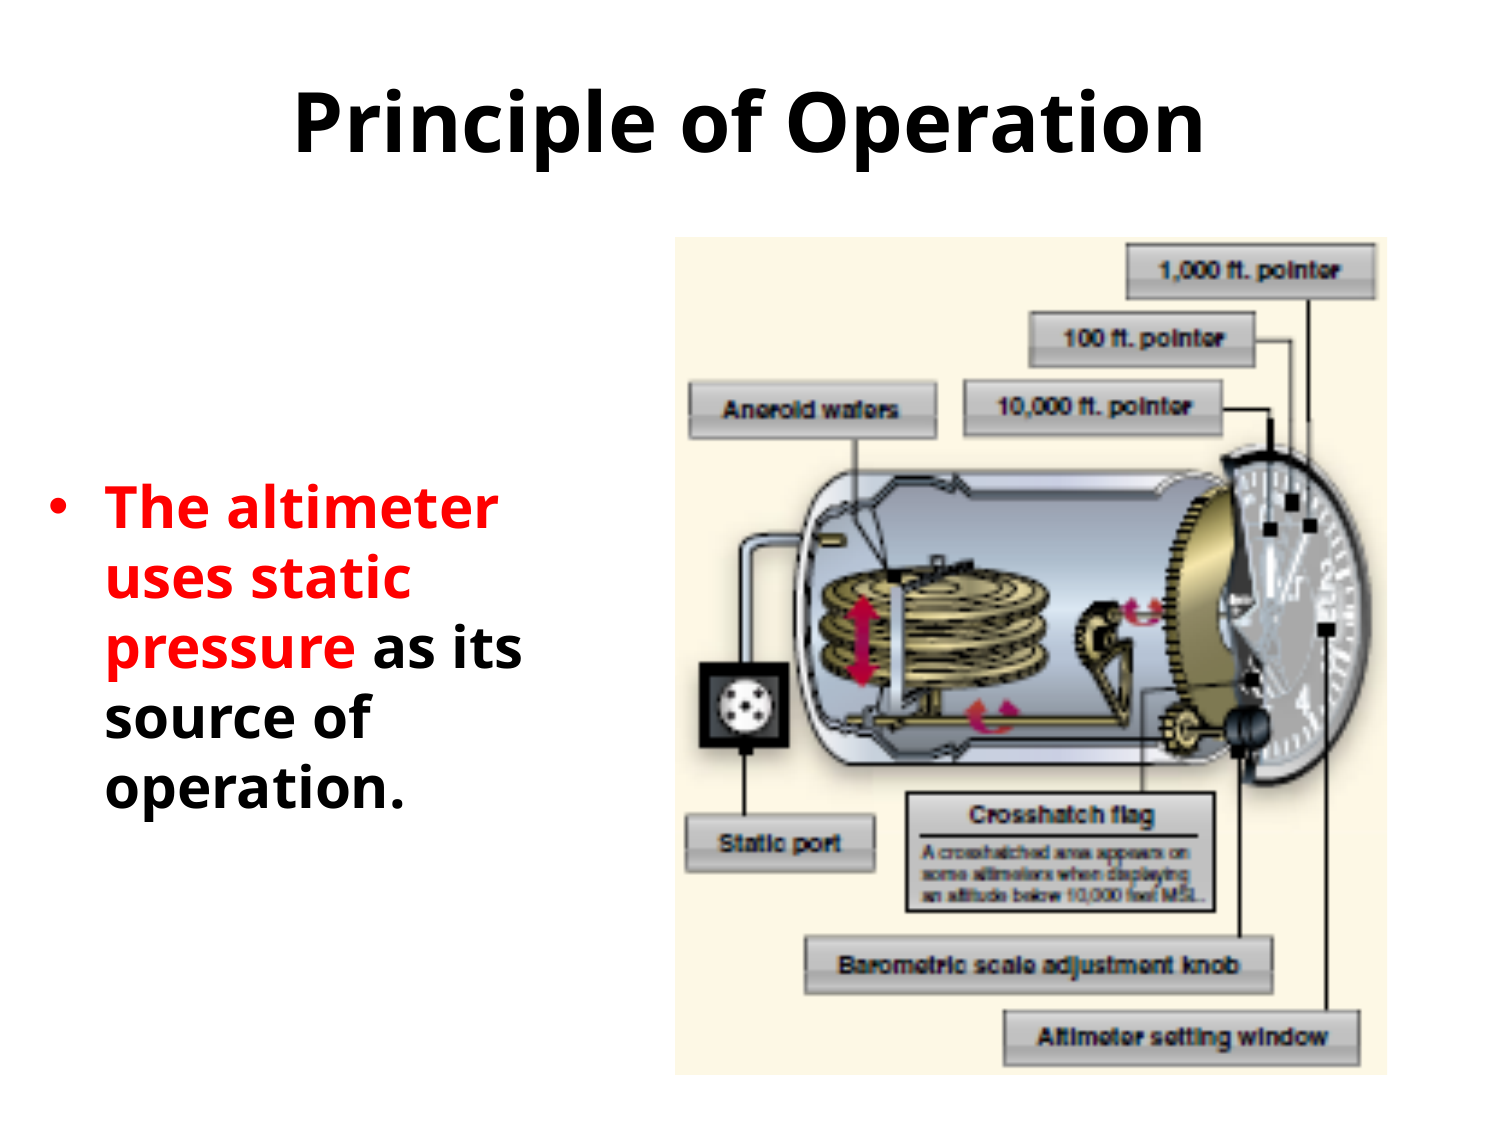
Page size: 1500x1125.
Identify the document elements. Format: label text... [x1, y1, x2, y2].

title Principle of Operation [75, 24, 1425, 213]
text_box The altimeter uses static pressure as its source of operation. [33, 462, 656, 828]
picture [674, 237, 1388, 1076]
